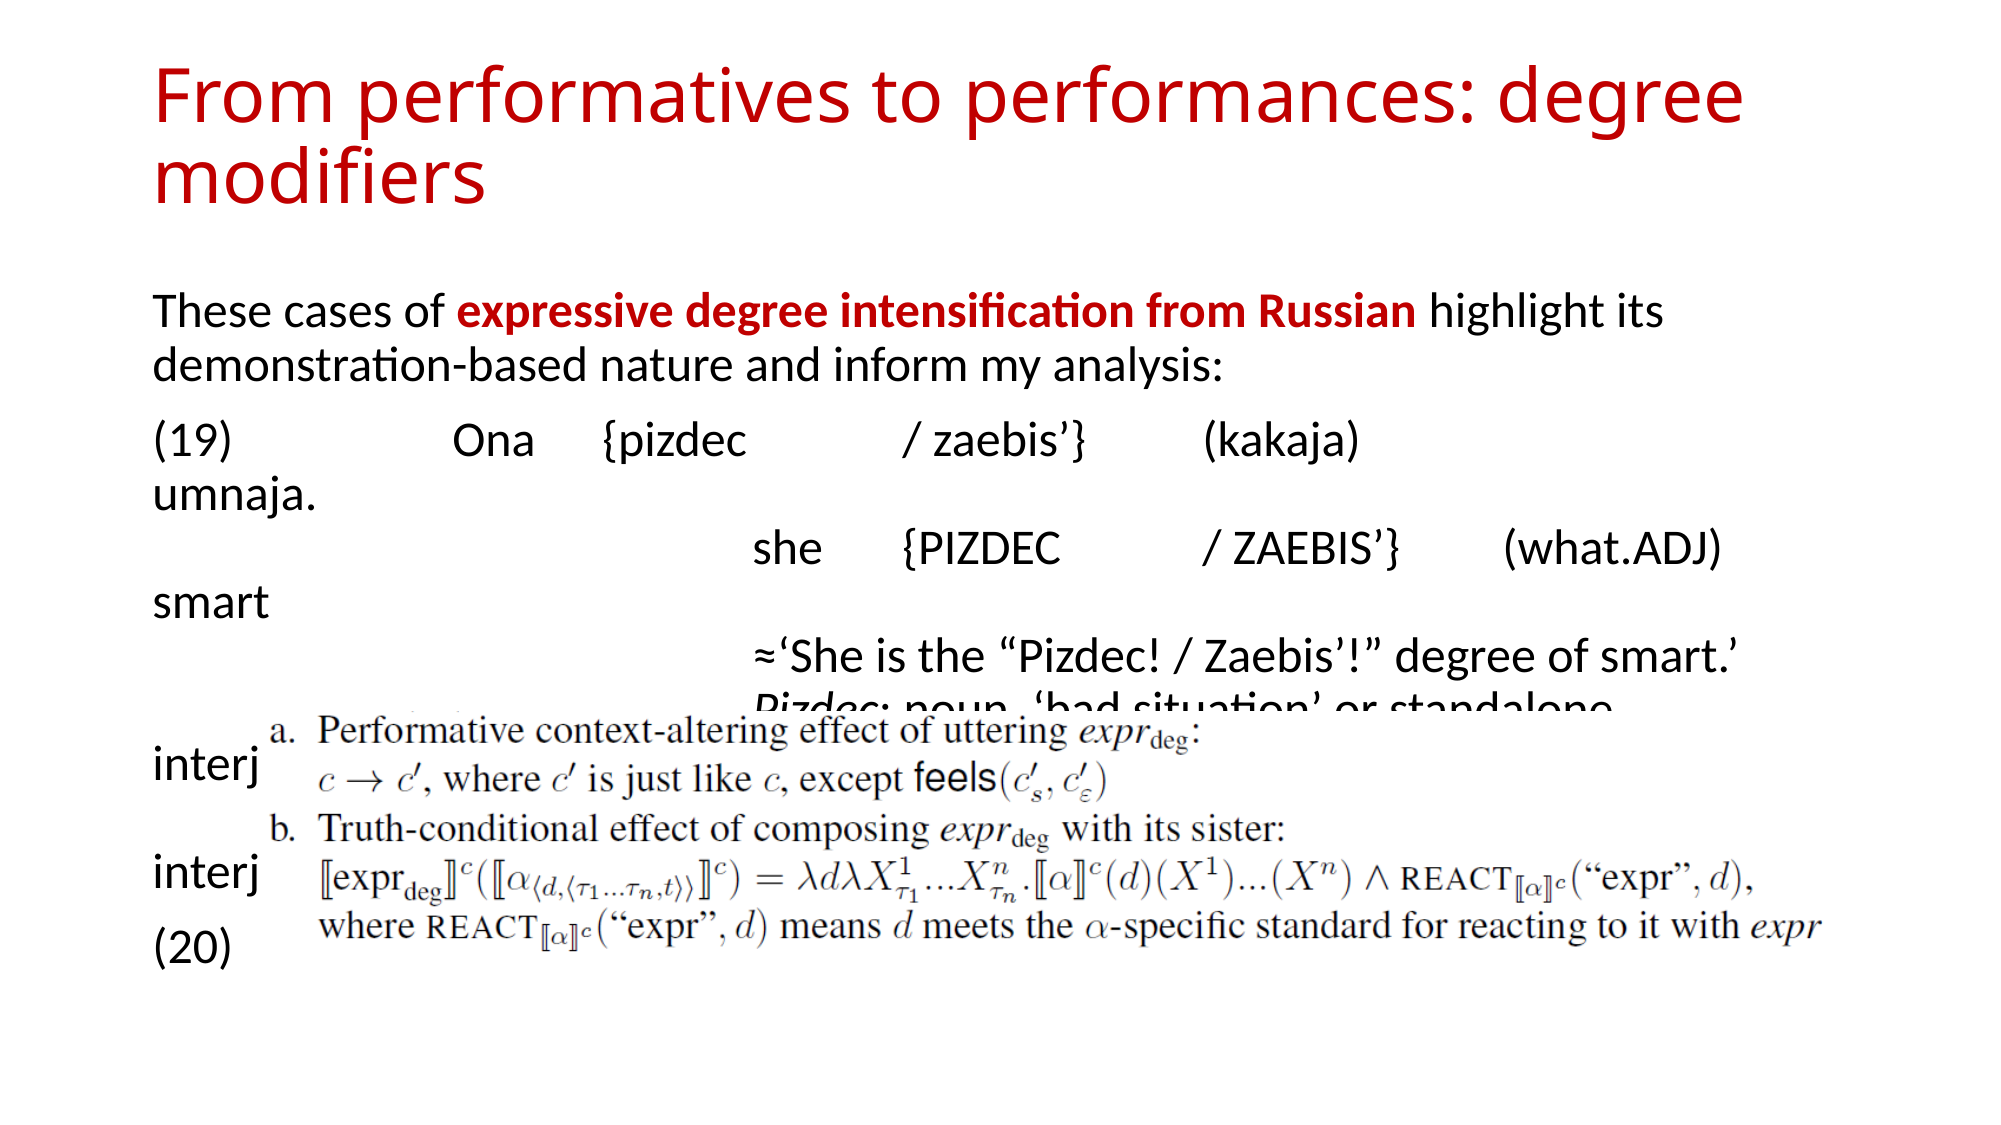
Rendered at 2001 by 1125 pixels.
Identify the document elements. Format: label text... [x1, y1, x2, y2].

title From performatives to performances: degree modifiers [137, 0, 1863, 277]
picture [260, 711, 1829, 956]
list These cases of expressive degree intensification from Russian highlight its demonstration-based nature and inform my analysis: (19) Ona {pizdec / zaebis’} (kakaja) umnaja. she {PIZDEC / ZAEBIS’} (what.ADJ) smart ≈‘She is the “Pizdec! / Zaebis’!” degree of smart.’ Pizdec: noun, ‘bad situation’ or standalone interjection (obscene) Zaebis’: imp. of zaebat’sja ‘get tired’ or standalone interjection (obscene) (20) [137, 277, 1863, 1014]
